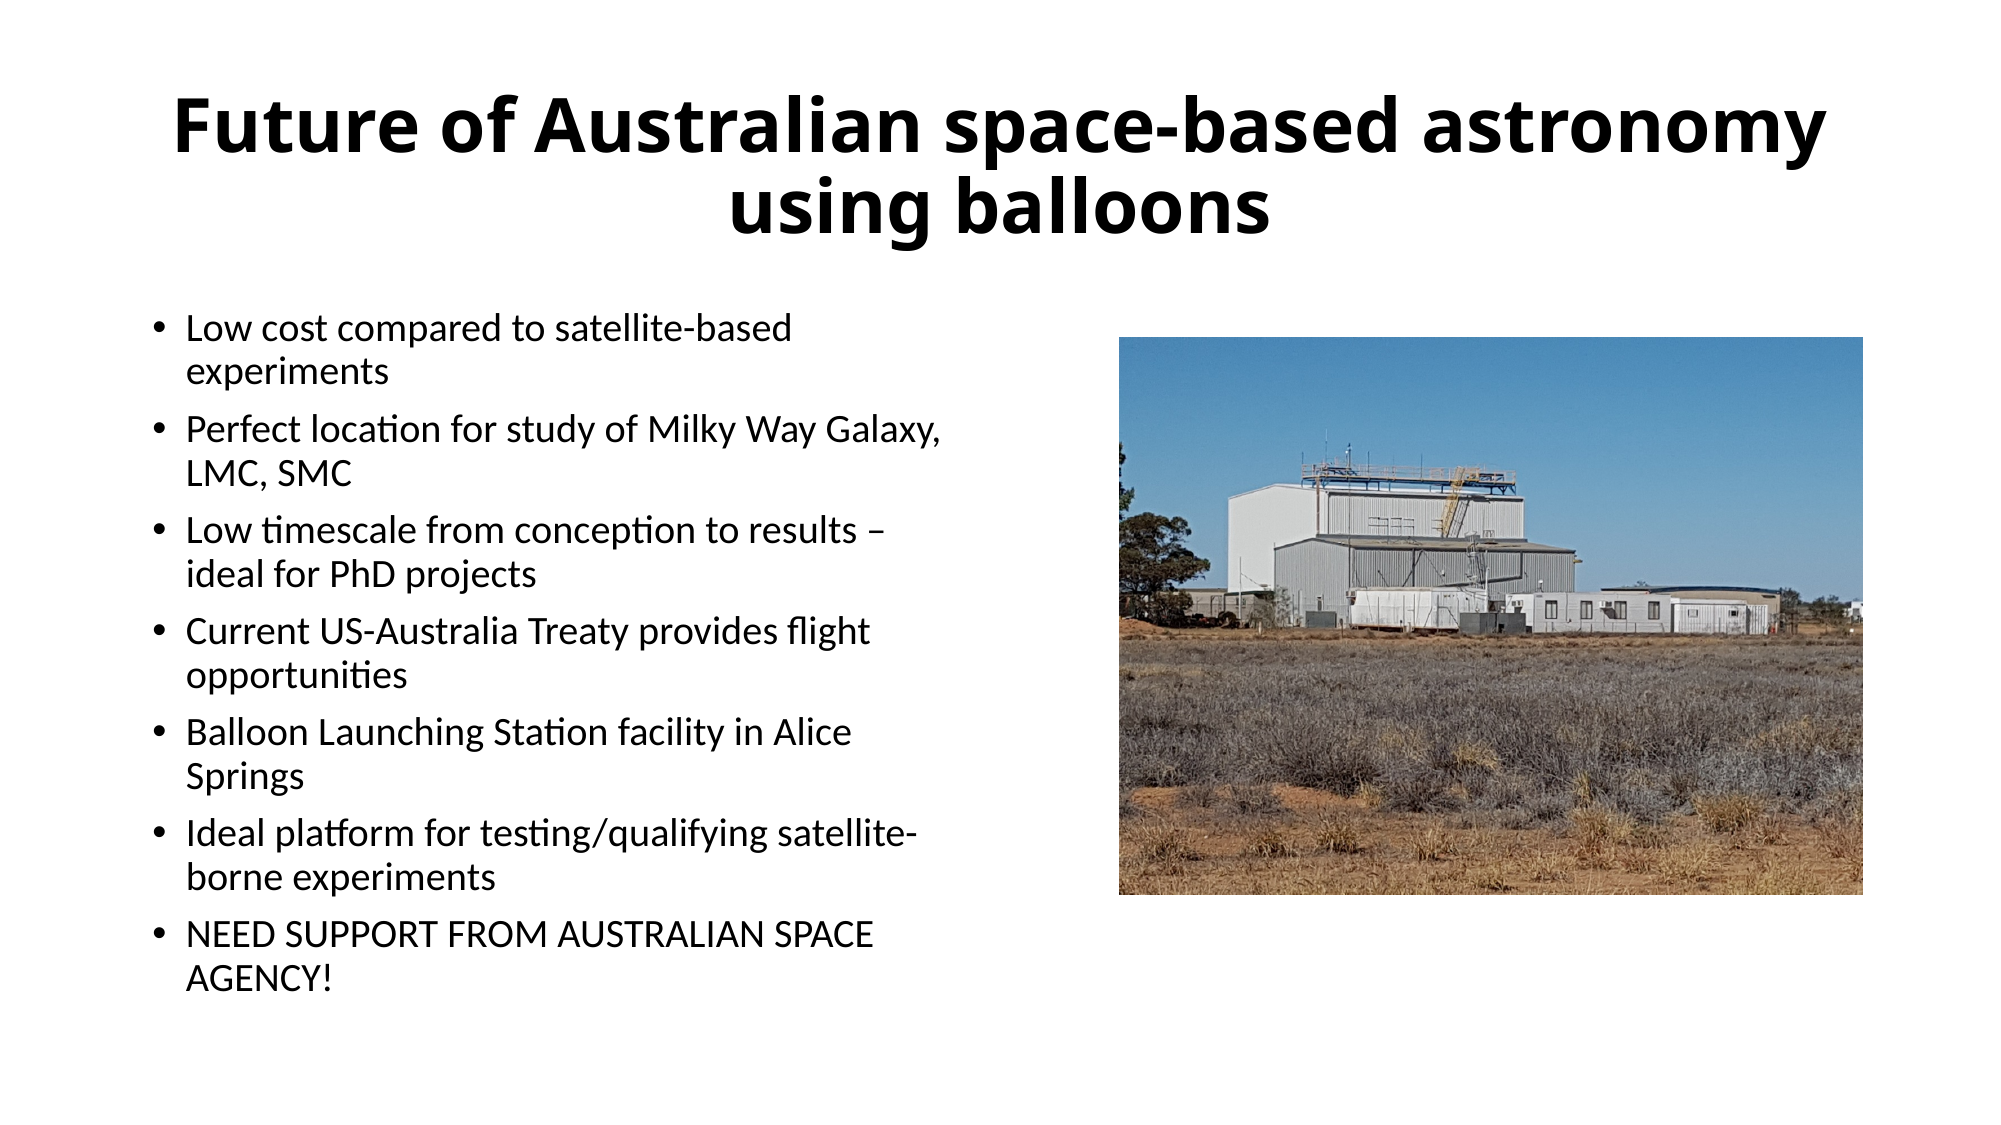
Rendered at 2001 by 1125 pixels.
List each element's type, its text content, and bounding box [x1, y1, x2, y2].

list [1119, 337, 1863, 895]
list Low cost compared to satellite-based experiments Perfect location for study of Milky Way Galaxy, LMC, SMC Low timescale from conception to results – ideal for PhD projects Current US-Australia Treaty provides flight opportunities Balloon Launching Station facility in Alice Springs Ideal platform for testing/qualifying satellite-borne experiments NEED SUPPORT FROM AUSTRALIAN SPACE AGENCY! [137, 299, 988, 1014]
title Future of Australian space-based astronomy using balloons [137, 59, 1863, 278]
